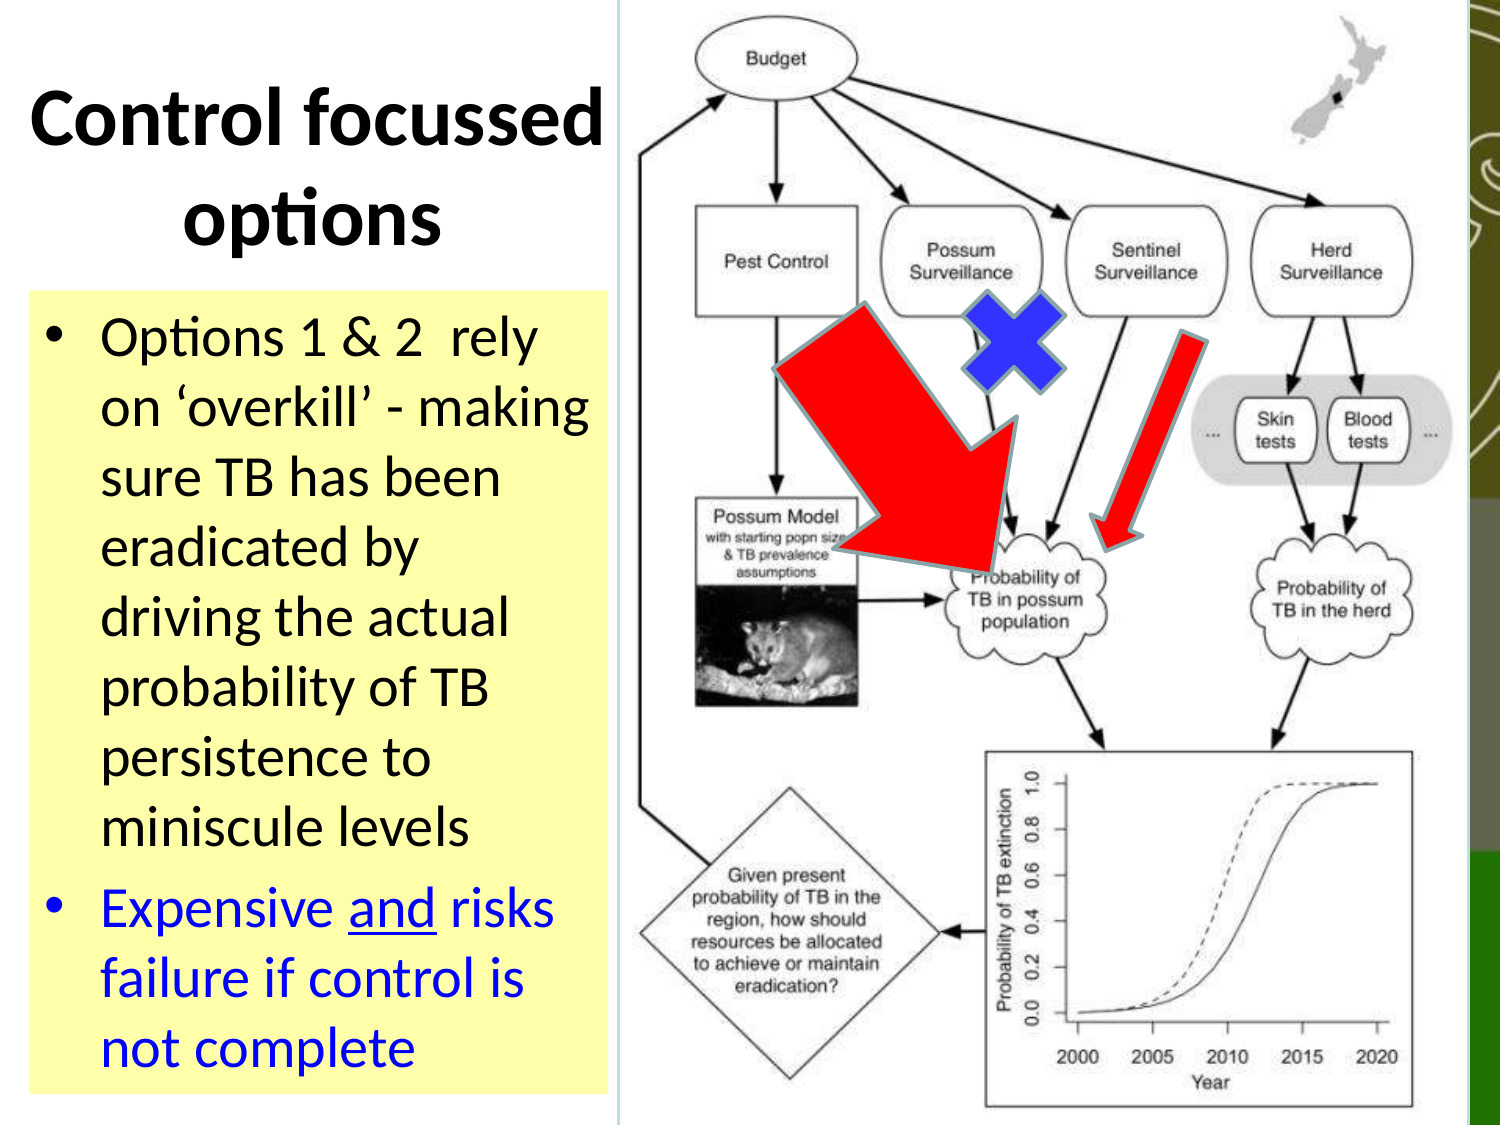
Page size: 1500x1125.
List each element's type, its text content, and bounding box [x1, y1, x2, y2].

picture [619, 0, 1468, 1125]
text_box Control focussed options [0, 54, 614, 350]
picture [1470, 0, 1500, 1125]
text_box Options 1 & 2 rely on ‘overkill’ - making sure TB has been eradicated by driving the actual probability of TB persistence to miniscule levels Expensive and risks failure if control is not complete [29, 350, 609, 1094]
